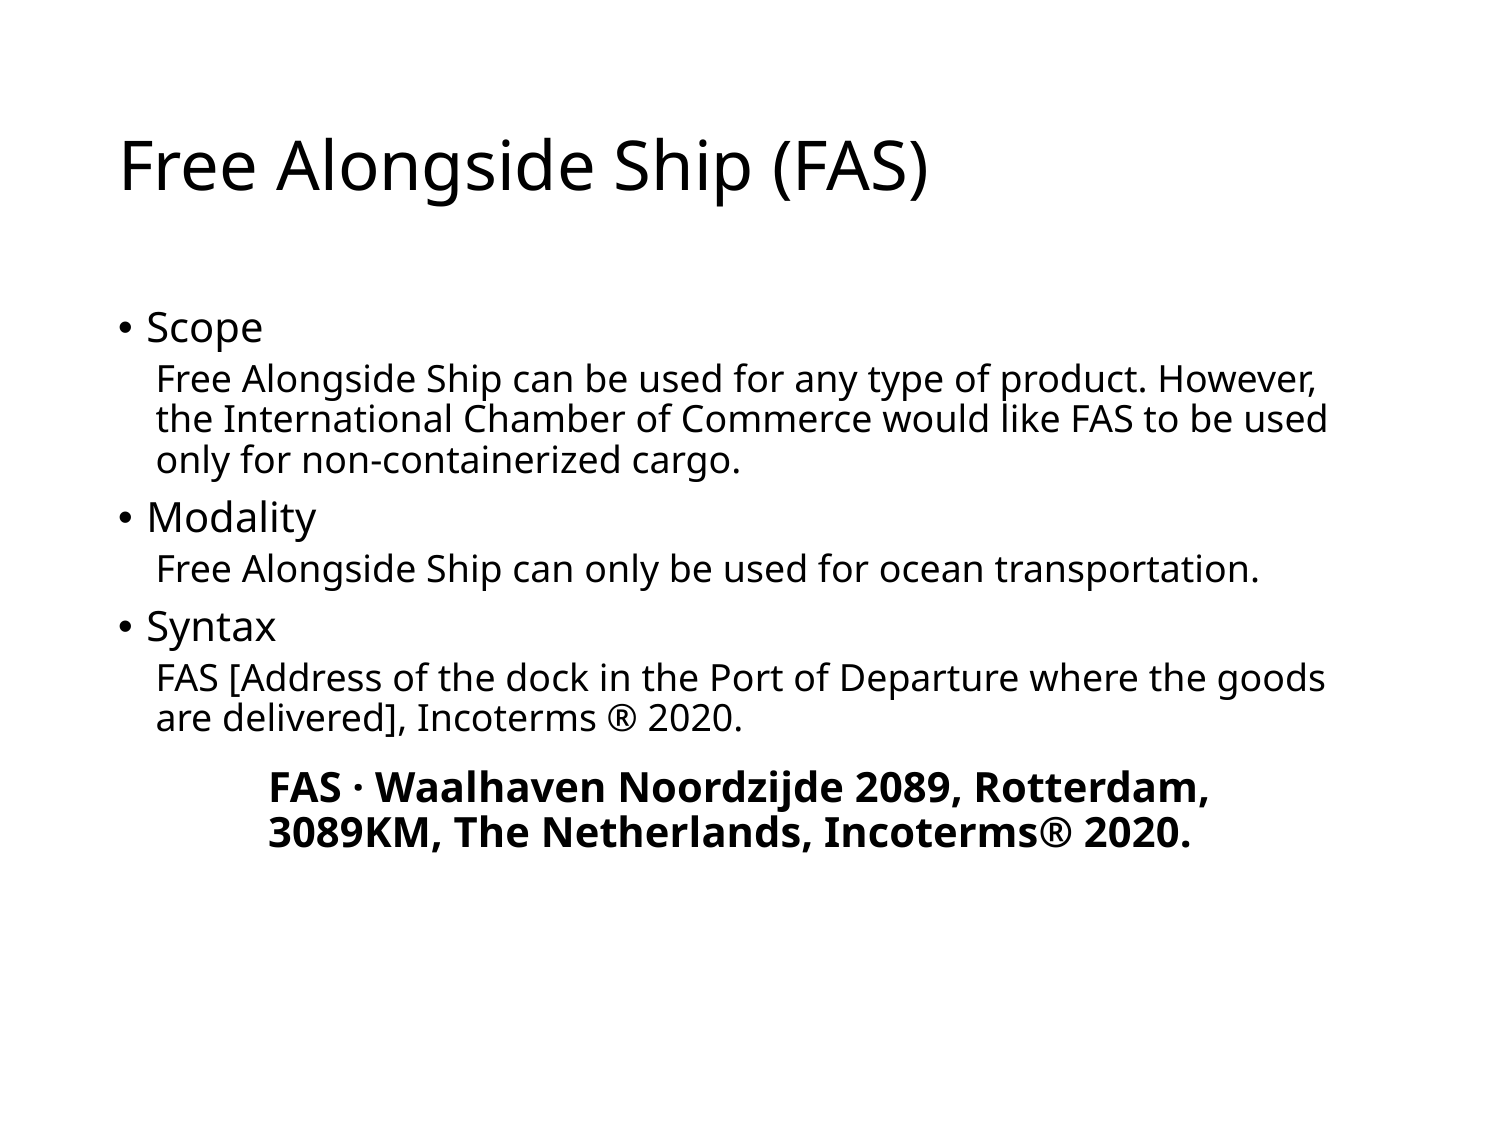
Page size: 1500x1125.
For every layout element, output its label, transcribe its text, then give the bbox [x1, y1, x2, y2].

list Scope Free Alongside Ship can be used for any type of product. However, the International Chamber of Commerce would like FAS to be used only for non-containerized cargo. Modality Free Alongside Ship can only be used for ocean transportation. Syntax FAS [Address of the dock in the Port of Departure where the goods are delivered], Incoterms ® 2020. FAS · Waalhaven Noordzijde 2089, Rotterdam, 3089KM, The Netherlands, Incoterms® 2020. [103, 299, 1397, 1014]
title Free Alongside Ship (FAS) [103, 59, 1397, 278]
